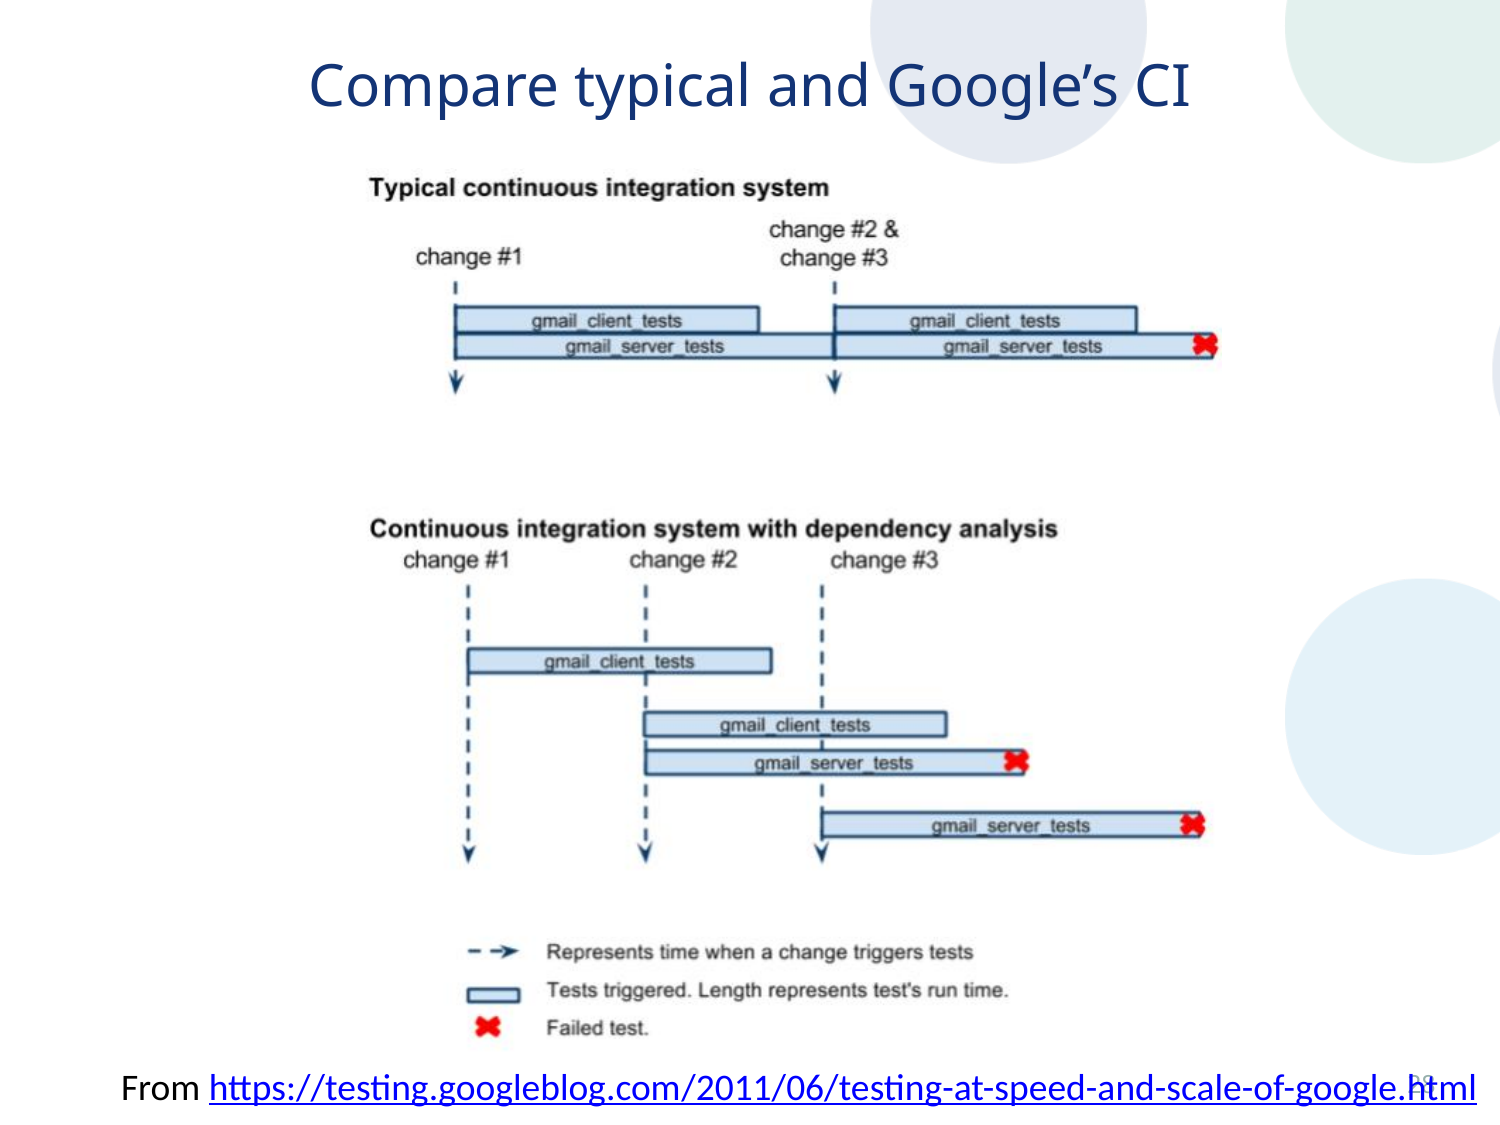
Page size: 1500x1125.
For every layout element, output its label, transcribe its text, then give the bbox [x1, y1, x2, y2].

text_box From https://testing.googleblog.com/2011/06/testing-at-speed-and-scale-of-google.html [106, 1055, 1493, 1115]
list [354, 168, 1223, 1056]
title Compare typical and Google’s CI [75, 1, 1425, 165]
